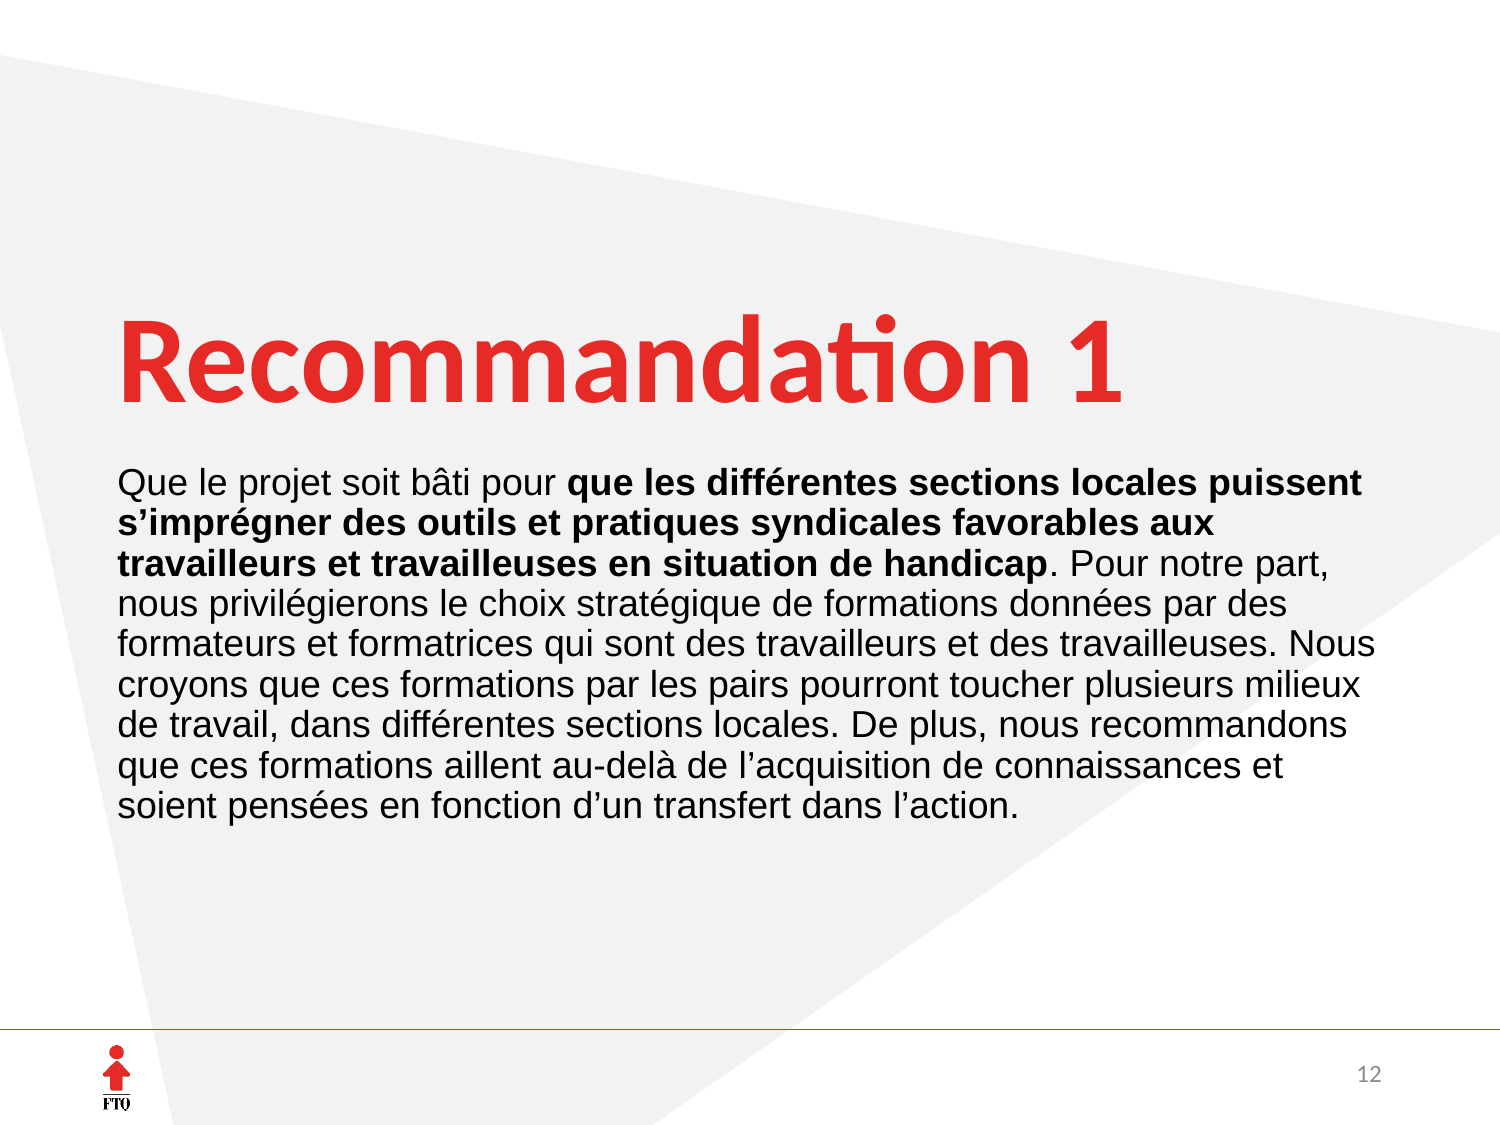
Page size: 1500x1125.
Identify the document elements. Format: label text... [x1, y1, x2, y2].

picture [103, 1045, 131, 1111]
slide_number 12 [1059, 1042, 1397, 1103]
list Que le projet soit bâti pour que les différentes sections locales puissent s’imprégner des outils et pratiques syndicales favorables aux travailleurs et travailleuses en situation de handicap. Pour notre part, nous privilégierons le choix stratégique de formations données par des formateurs et formatrices qui sont des travailleurs et des travailleuses. Nous croyons que ces formations par les pairs pourront toucher plusieurs milieux de travail, dans différentes sections locales. De plus, nous recommandons que ces formations aillent au-delà de l’acquisition de connaissances et soient pensées en fonction d’un transfert dans l’action. [102, 455, 1397, 999]
title Recommandation 1 [102, 280, 1397, 437]
